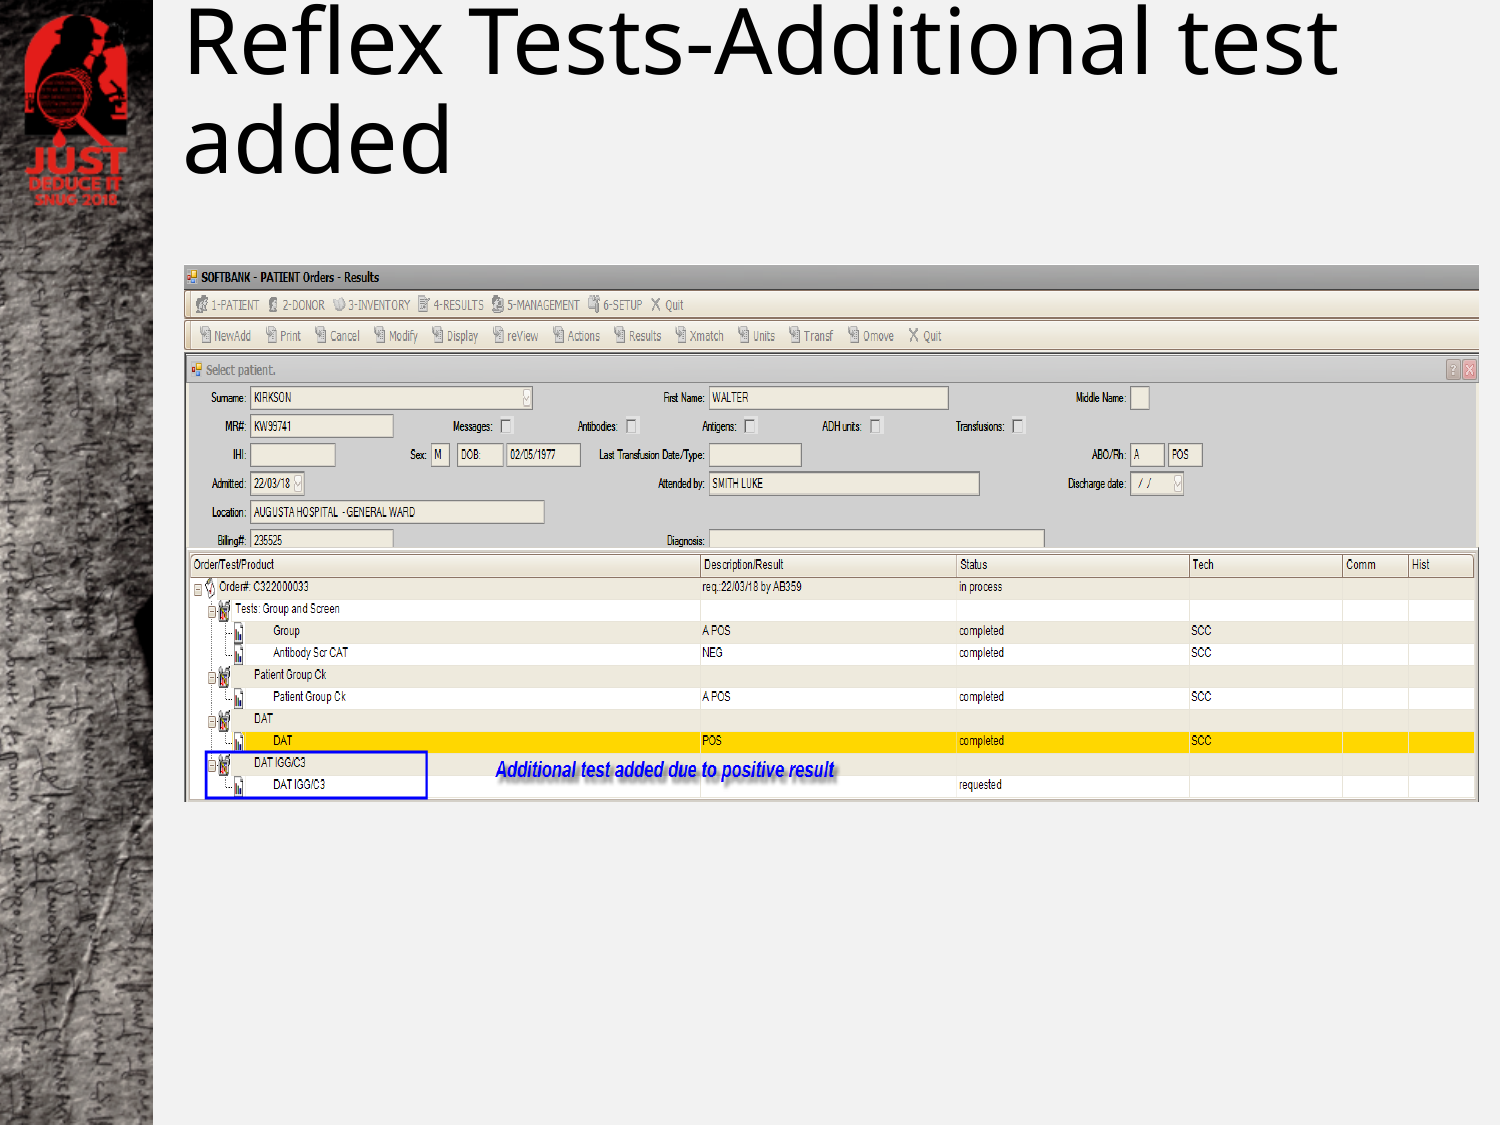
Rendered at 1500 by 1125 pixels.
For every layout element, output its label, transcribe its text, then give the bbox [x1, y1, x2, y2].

picture [184, 264, 1479, 802]
title Reflex Tests-Additional test added [167, 19, 1461, 169]
picture [0, 0, 153, 1125]
